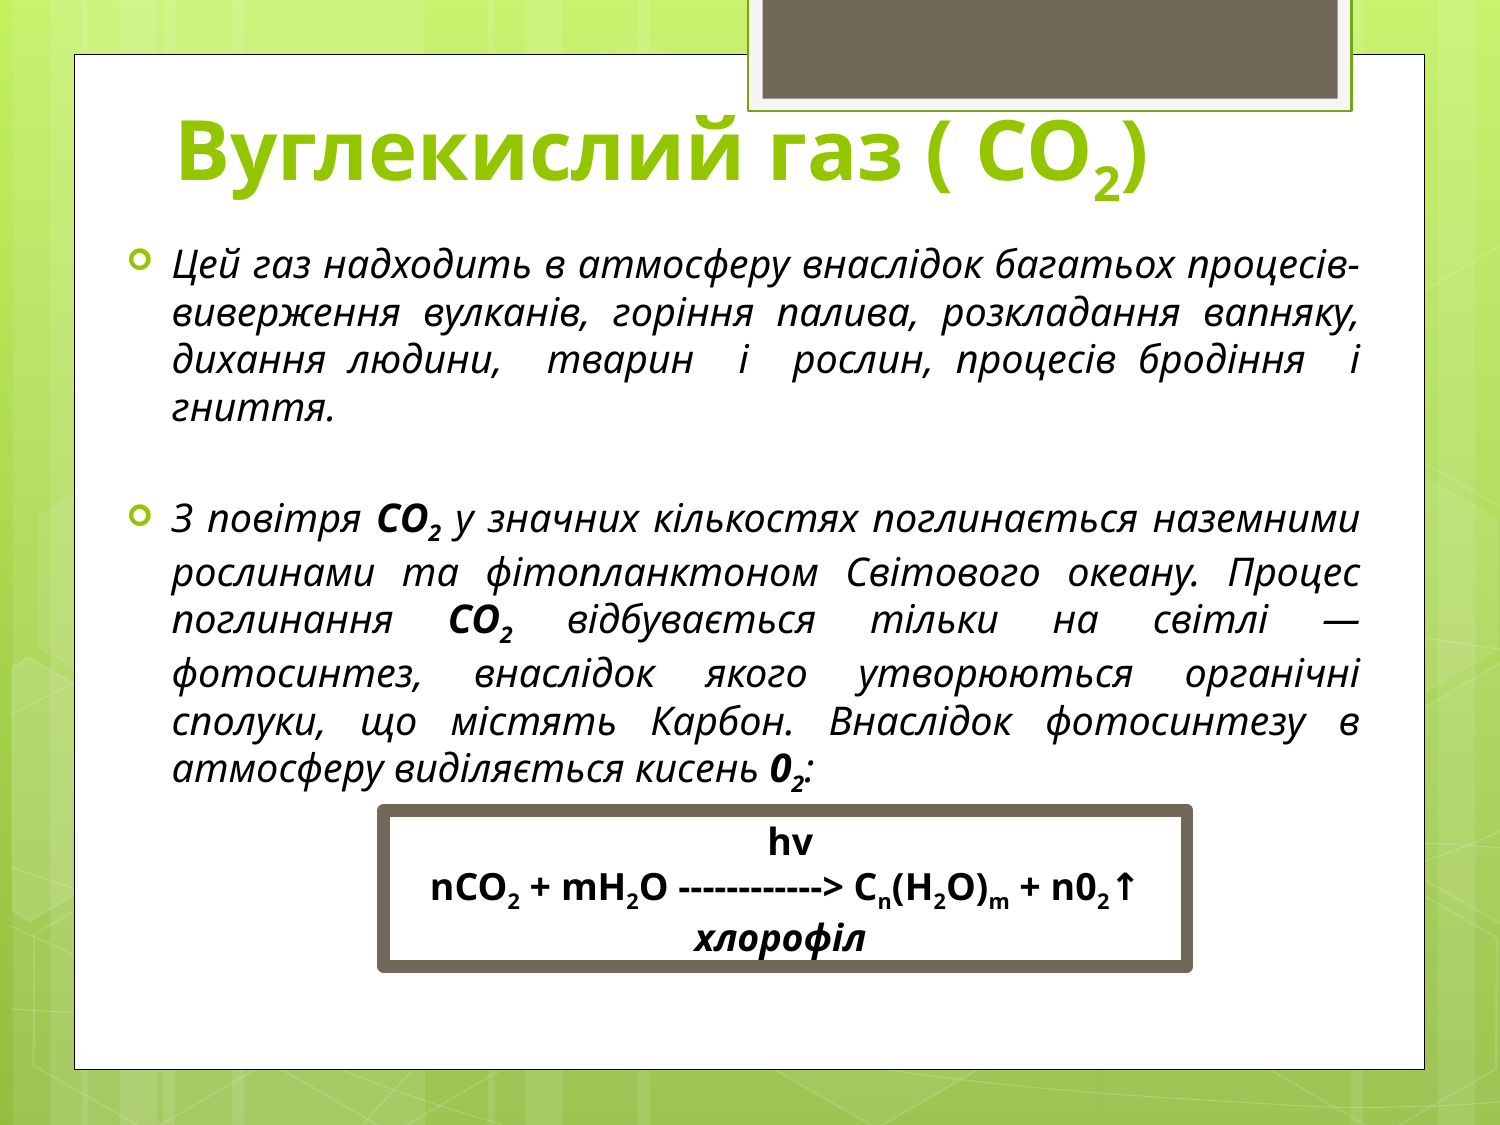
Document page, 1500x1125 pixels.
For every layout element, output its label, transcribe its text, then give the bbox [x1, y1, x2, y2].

list Цей газ надходить в атмосферу внаслідок багатьох процесів-виверження вулканів, горіння палива, розкладання вапняку, дихання людини, тварин і рослин, процесів бродіння і гниття. З повітря СО2 у значних кількостях поглинається наземними рослинами та фітопланктоном Світового океану. Процес поглинання СО2 відбувається тільки на світлі — фотосинтез, внаслідок якого утворюються органічні сполуки, що містять Карбон. Внаслідок фотосинтезу в атмосферу виділяється кисень 02: [100, 231, 1376, 823]
title Вуглекислий газ ( СО2) [159, 101, 1312, 219]
text_box hv nСО2 + mН2О ------------> Сn(Н2О)m + n02↑ хлорофіл [382, 809, 1188, 968]
